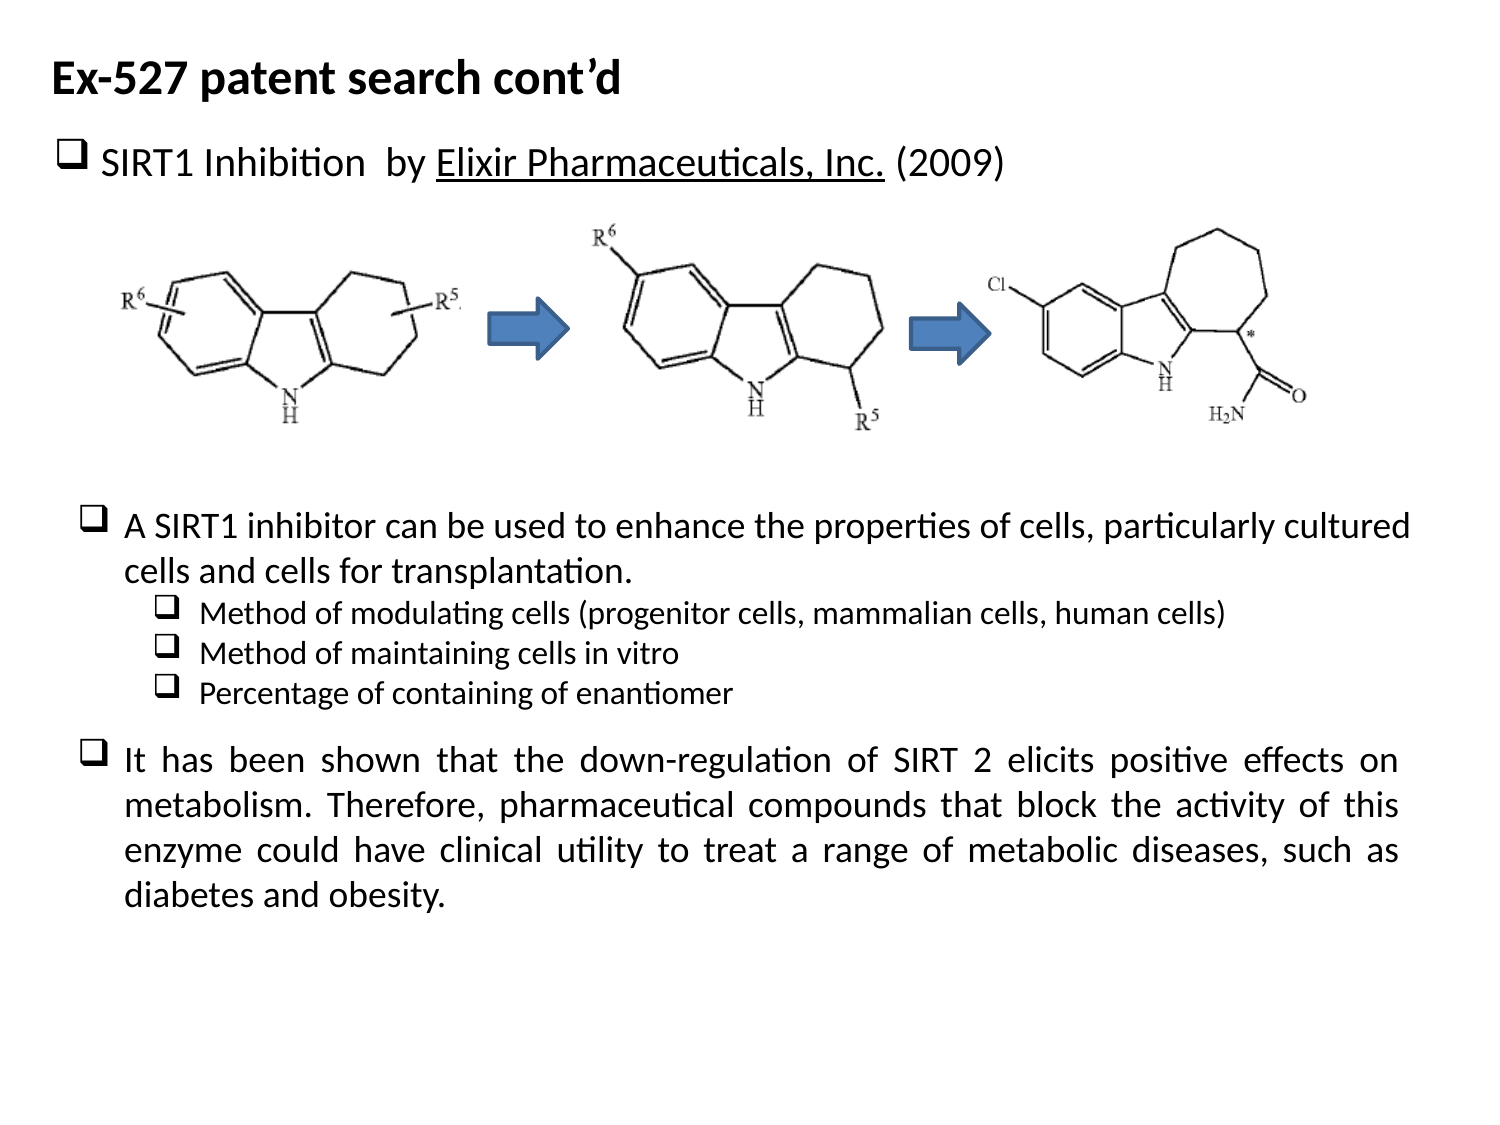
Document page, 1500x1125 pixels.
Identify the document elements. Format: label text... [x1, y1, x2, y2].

text_box Ex-527 patent search cont’d [36, 37, 638, 112]
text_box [112, 218, 1313, 438]
text_box SIRT1 Inhibition by Elixir Pharmaceuticals, Inc. (2009) [39, 126, 1021, 192]
text_box A SIRT1 inhibitor can be used to enhance the properties of cells, particularly cultured cells and cells for transplantation. Method of modulating cells (progenitor cells, mammalian cells, human cells) Method of maintaining cells in vitro Percentage of containing of enantiomer [62, 493, 1450, 719]
text_box It has been shown that the down-regulation of SIRT 2 elicits positive effects on metabolism. Therefore, pharmaceutical compounds that block the activity of this enzyme could have clinical utility to treat a range of metabolic diseases, such as diabetes and obesity. [62, 728, 1416, 923]
